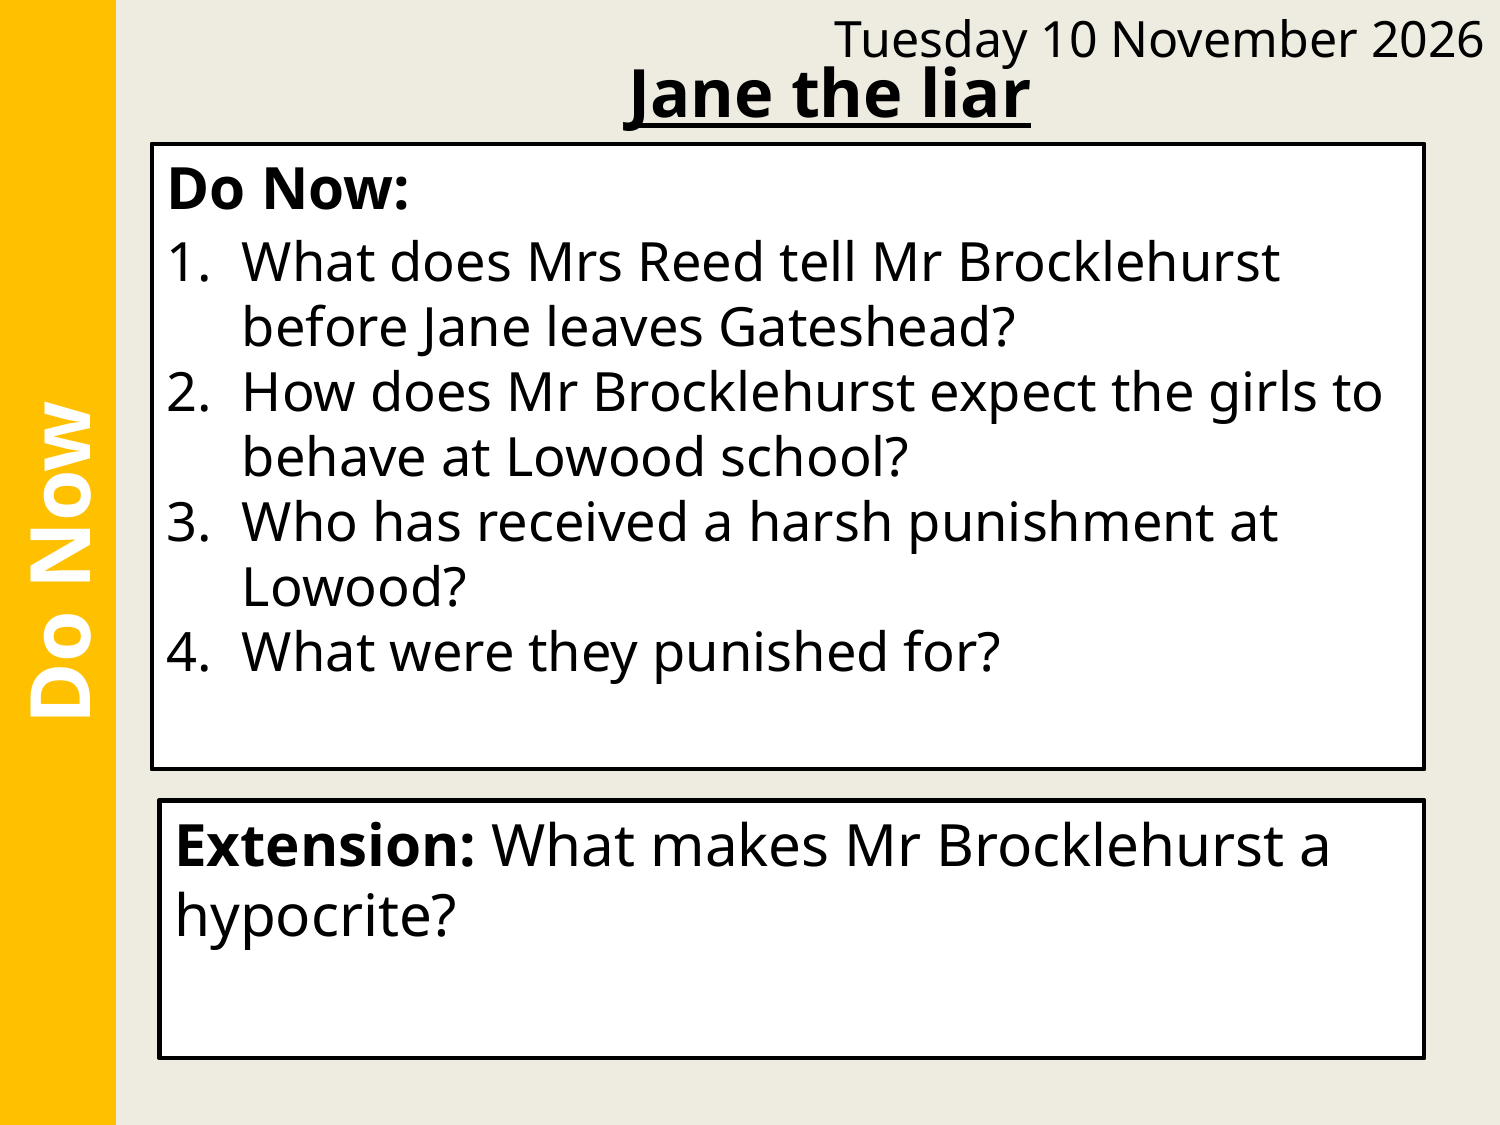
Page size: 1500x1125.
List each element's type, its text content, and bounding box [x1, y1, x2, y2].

text_box Do Now [0, 0, 115, 1125]
text_box Extension: What makes Mr Brocklehurst a hypocrite? [159, 800, 1425, 1058]
text_box Tuesday, 14 June 2022 [395, 0, 1500, 43]
text_box Do Now: What does Mrs Reed tell Mr Brocklehurst before Jane leaves Gateshead? How does Mr Brocklehurst expect the girls to behave at Lowood school? Who has received a harsh punishment at Lowood? What were they punished for? [150, 142, 1426, 771]
text_box Jane the liar [159, 43, 1500, 139]
